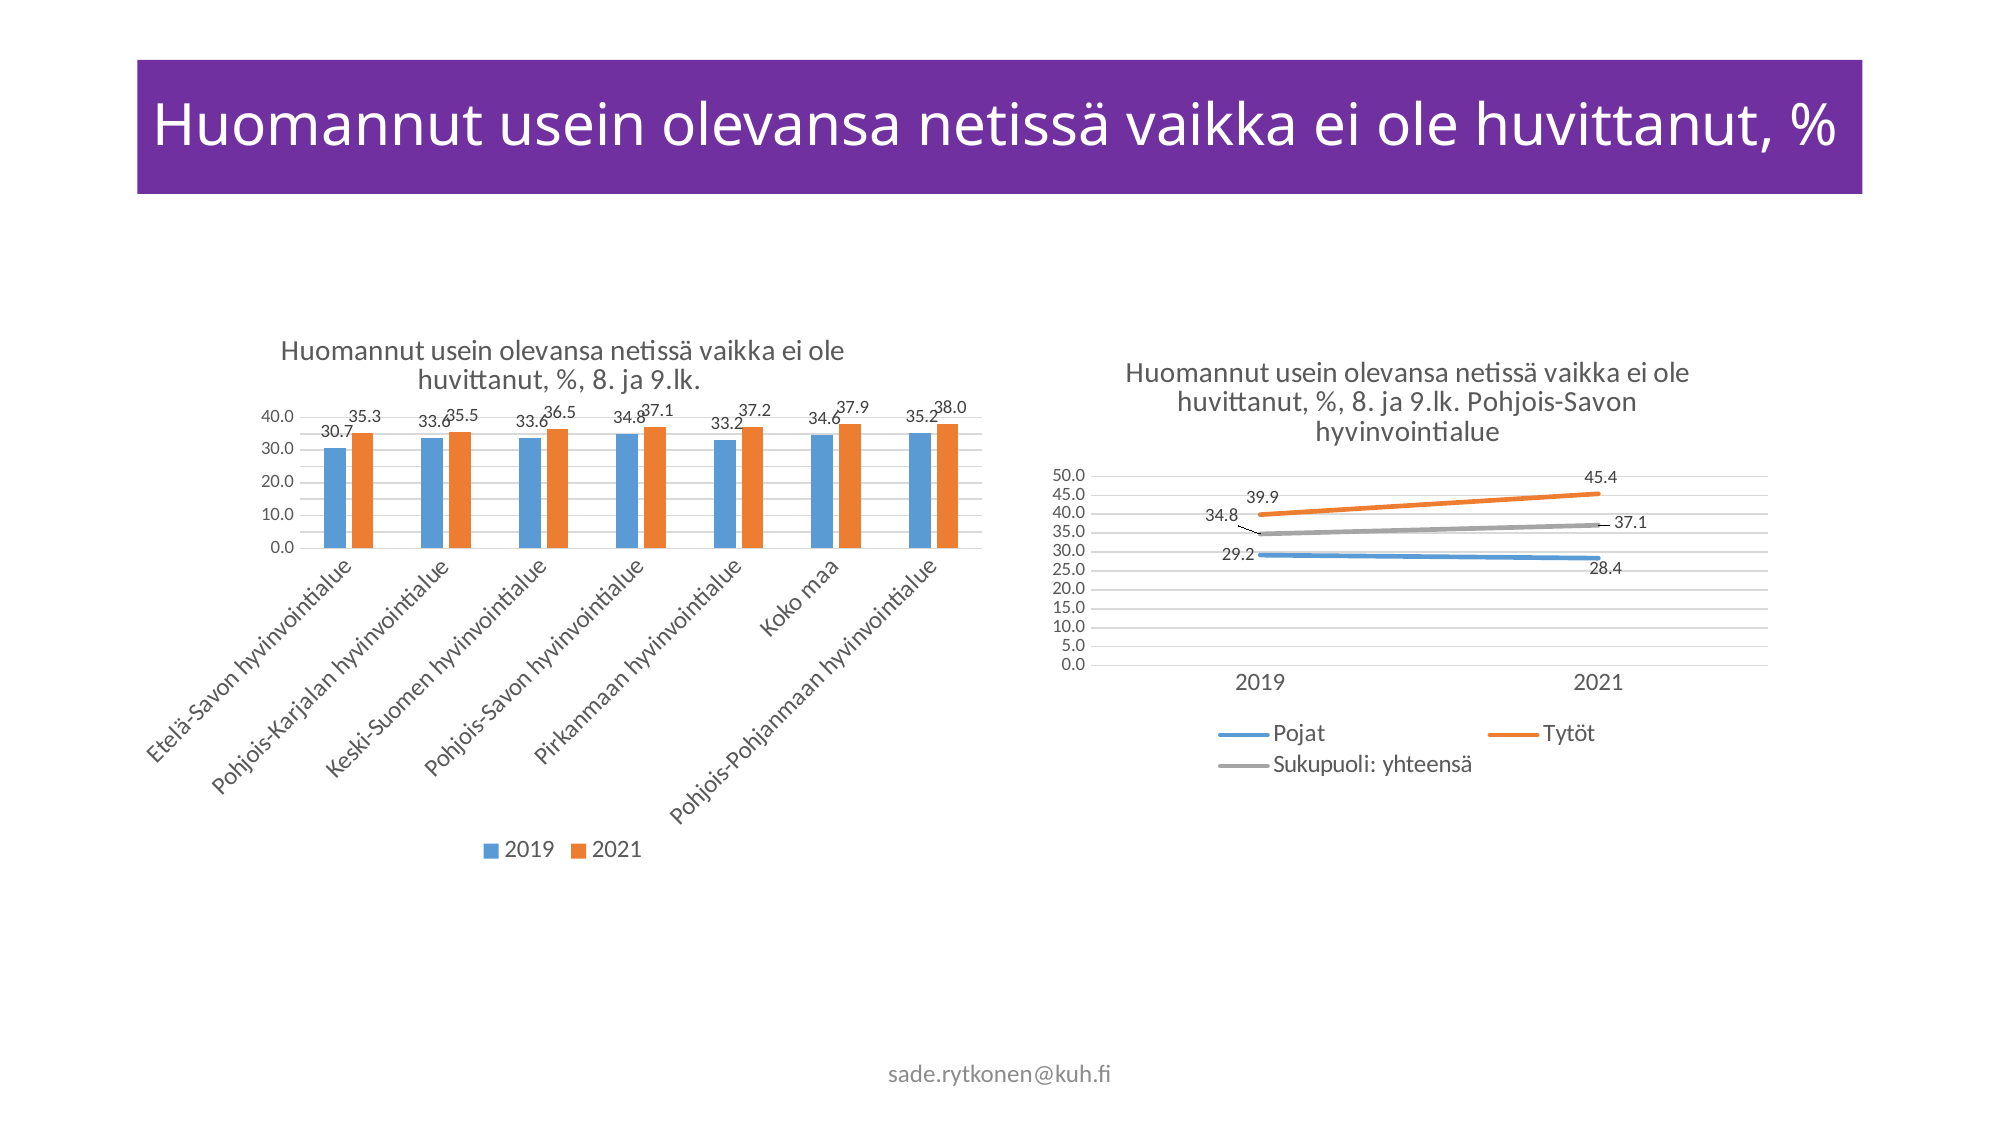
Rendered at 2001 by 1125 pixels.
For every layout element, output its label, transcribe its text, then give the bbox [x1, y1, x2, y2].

chart [125, 310, 1000, 870]
footer sade.rytkonen@kuh.fi [662, 1042, 1338, 1103]
title Huomannut usein olevansa netissä vaikka ei ole huvittanut, % [137, 59, 1863, 194]
chart [1032, 334, 1783, 785]
